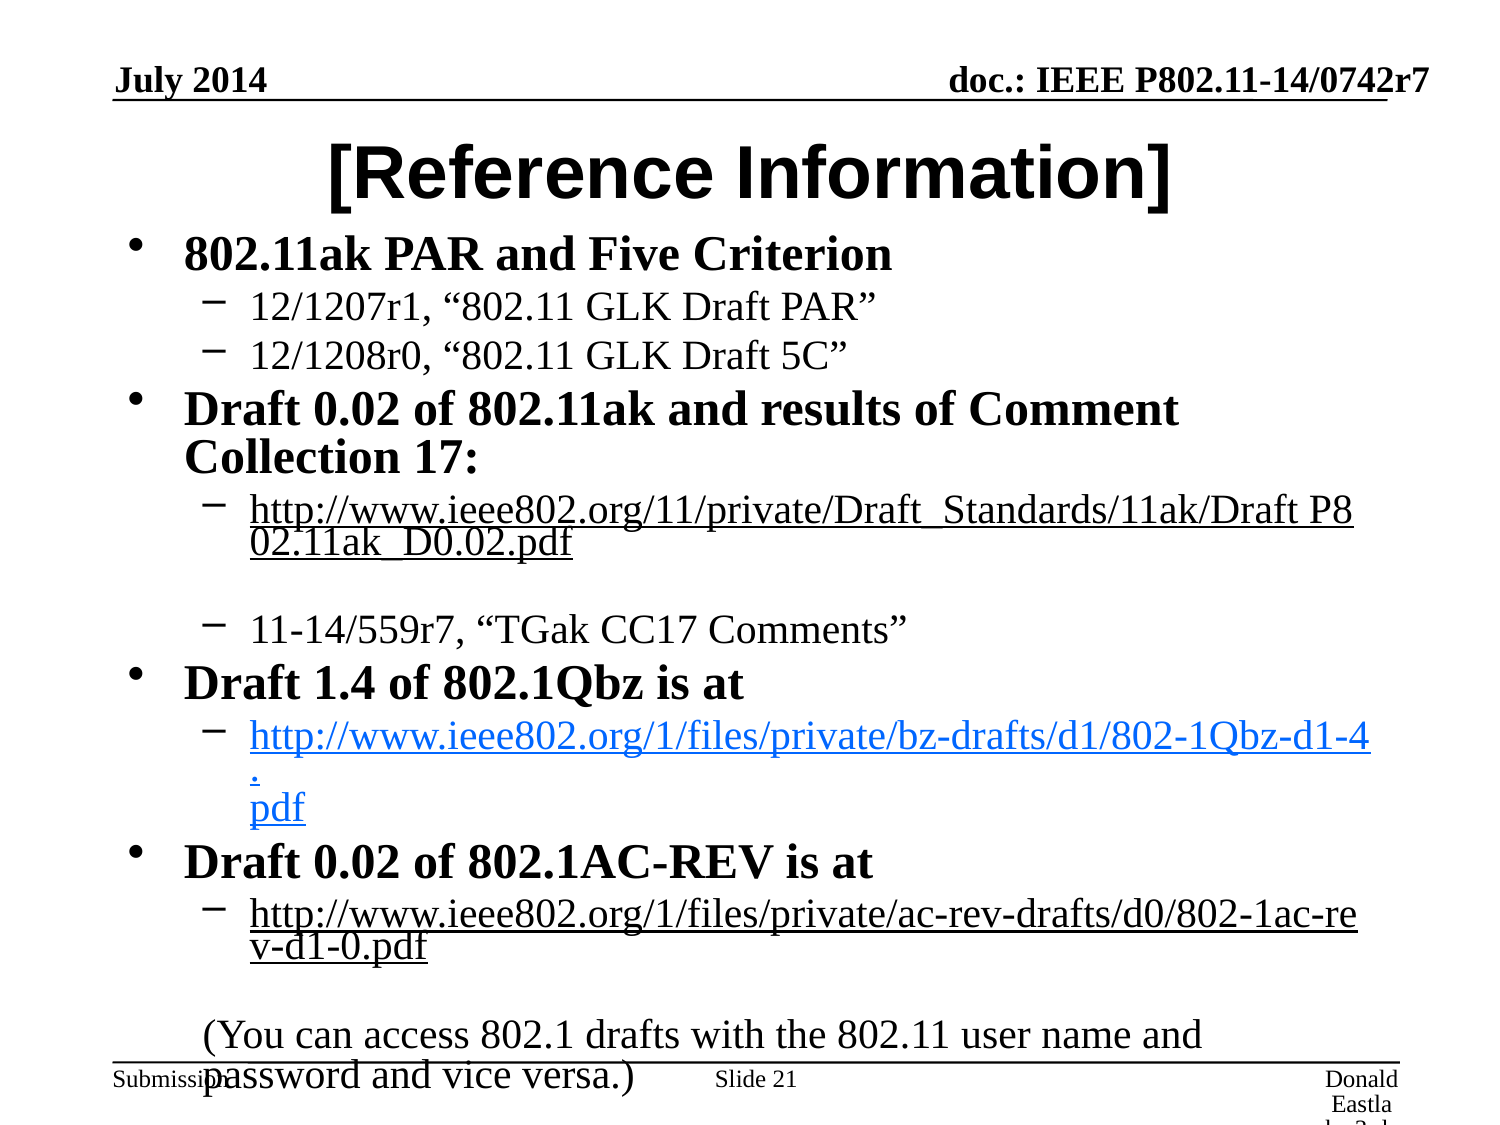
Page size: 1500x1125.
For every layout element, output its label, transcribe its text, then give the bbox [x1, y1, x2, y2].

footer Donald Eastlake 3rd, Huawei Technologies [1325, 1062, 1402, 1093]
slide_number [114, 54, 290, 100]
list 802.11ak PAR and Five Criterion 12/1207r1, “802.11 GLK Draft PAR” 12/1208r0, “802.11 GLK Draft 5C” Draft 0.02 of 802.11ak and results of Comment Collection 17: http://www.ieee802.org/11/private/Draft_Standards/11ak/Draft P802.11ak_D0.02.pdf 11-14/559r7, “TGak CC17 Comments” Draft 1.4 of 802.1Qbz is at http://www.ieee802.org/1/files/private/bz-drafts/d1/802-1Qbz-d1-4.pdf Draft 0.02 of 802.1AC-REV is at http://www.ieee802.org/1/files/private/ac-rev-drafts/d0/802-1ac-rev-d1-0.pdf (You can access 802.1 drafts with the 802.11 user name and password and vice versa.) [112, 224, 1388, 1063]
slide_number Slide 21 [712, 1063, 800, 1093]
title [Reference Information] [112, 112, 1388, 224]
